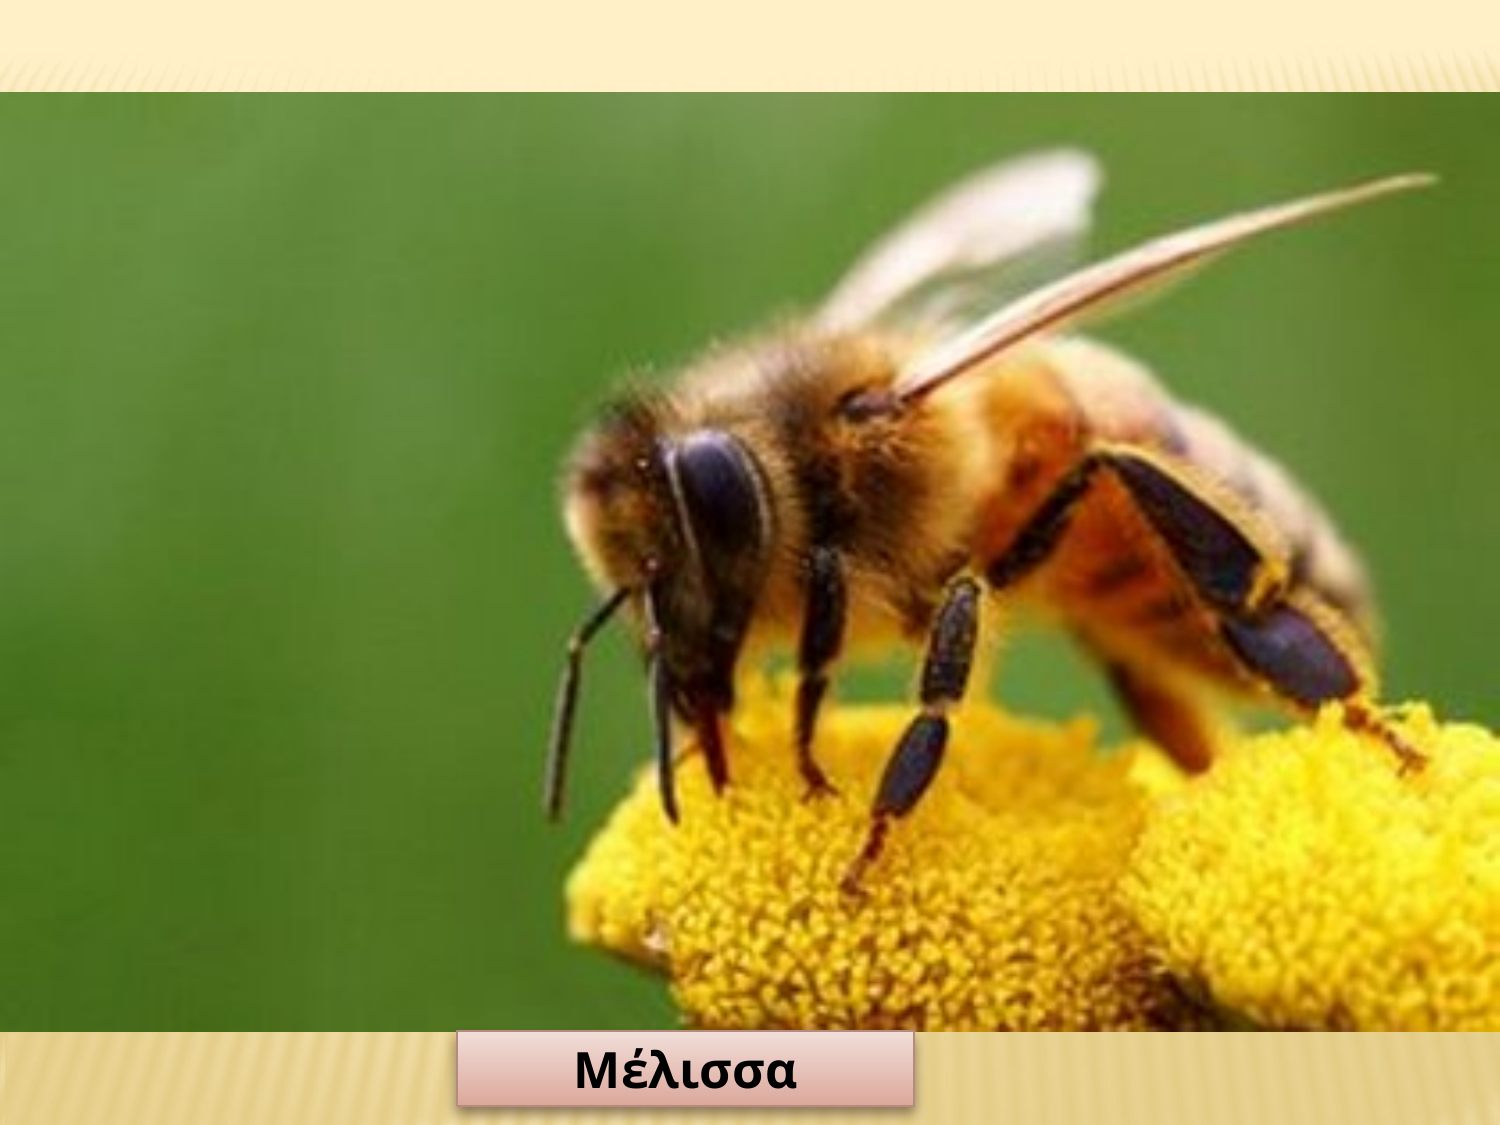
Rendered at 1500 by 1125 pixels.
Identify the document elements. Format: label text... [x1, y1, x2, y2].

picture [0, 92, 1500, 1033]
text_box Μέλισσα [456, 1049, 915, 1107]
